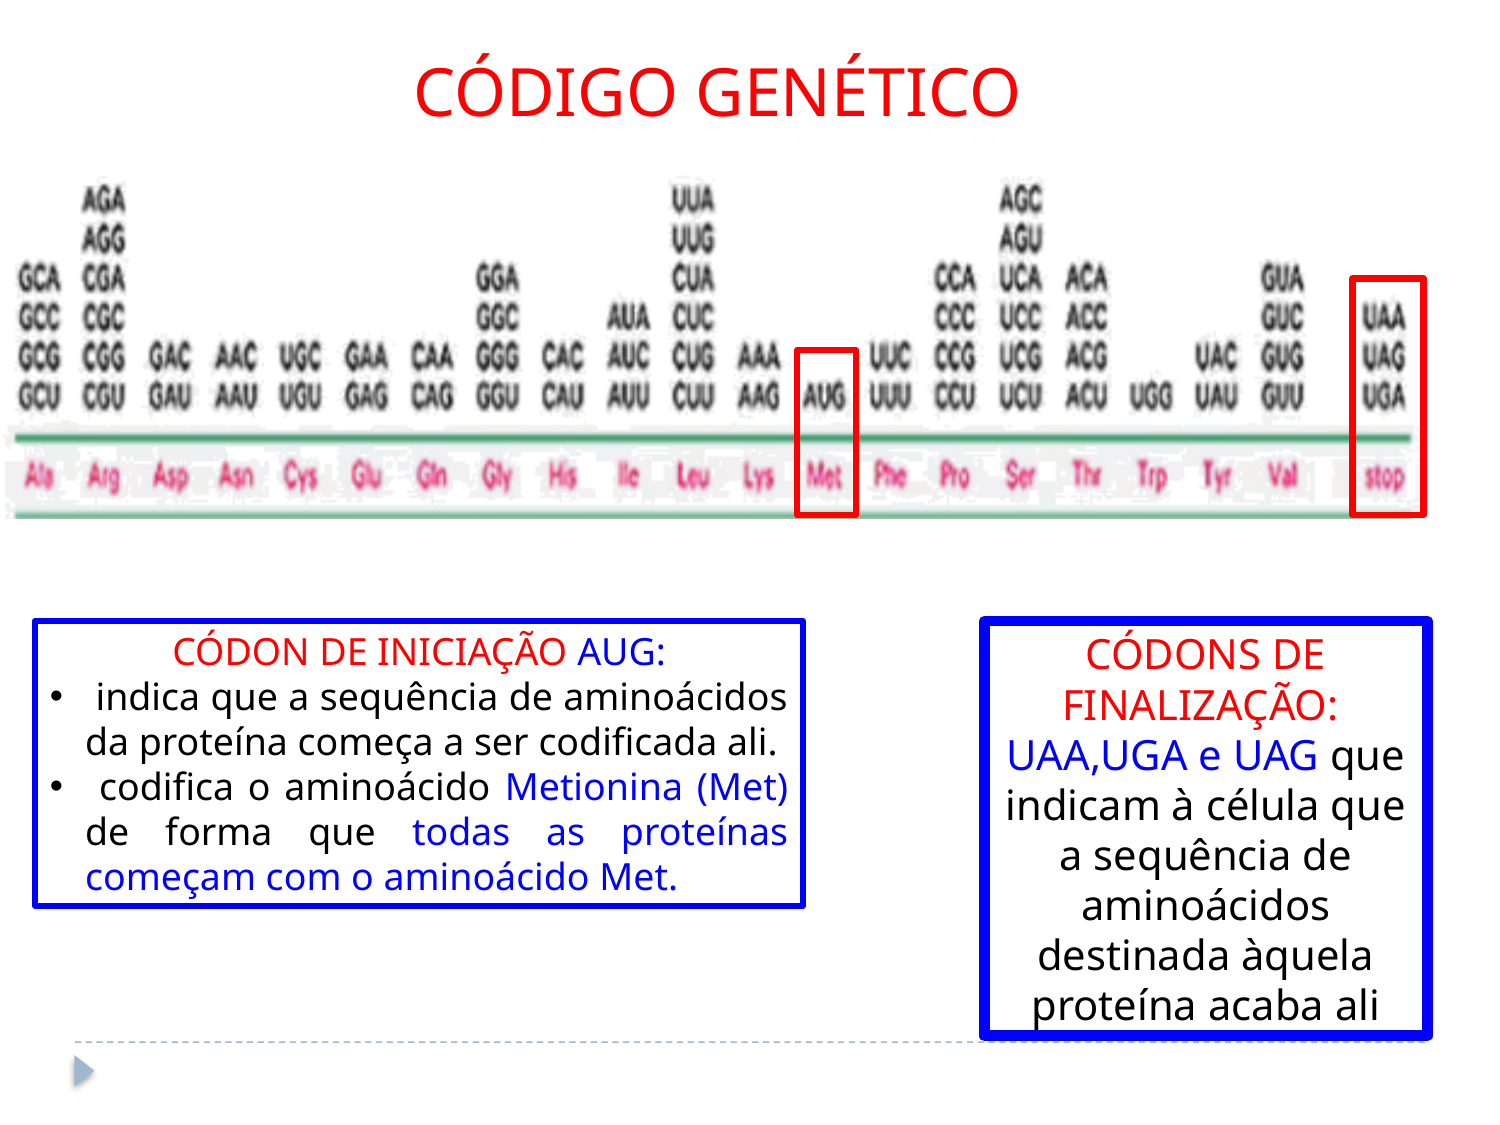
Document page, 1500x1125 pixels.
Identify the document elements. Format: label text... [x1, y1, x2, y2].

picture [0, 136, 1428, 519]
text_box CÓDON DE INICIAÇÃO AUG: indica que a sequência de aminoácidos da proteína começa a ser codificada ali. codifica o aminoácido Metionina (Met) de forma que todas as proteínas começam com o aminoácido Met. [35, 621, 803, 906]
text_box CÓDONS DE FINALIZAÇÃO: UAA,UGA e UAG que indicam à célula que a sequência de aminoácidos destinada àquela proteína acaba ali [984, 621, 1428, 1036]
text_box CÓDIGO GENÉTICO [398, 42, 1054, 136]
